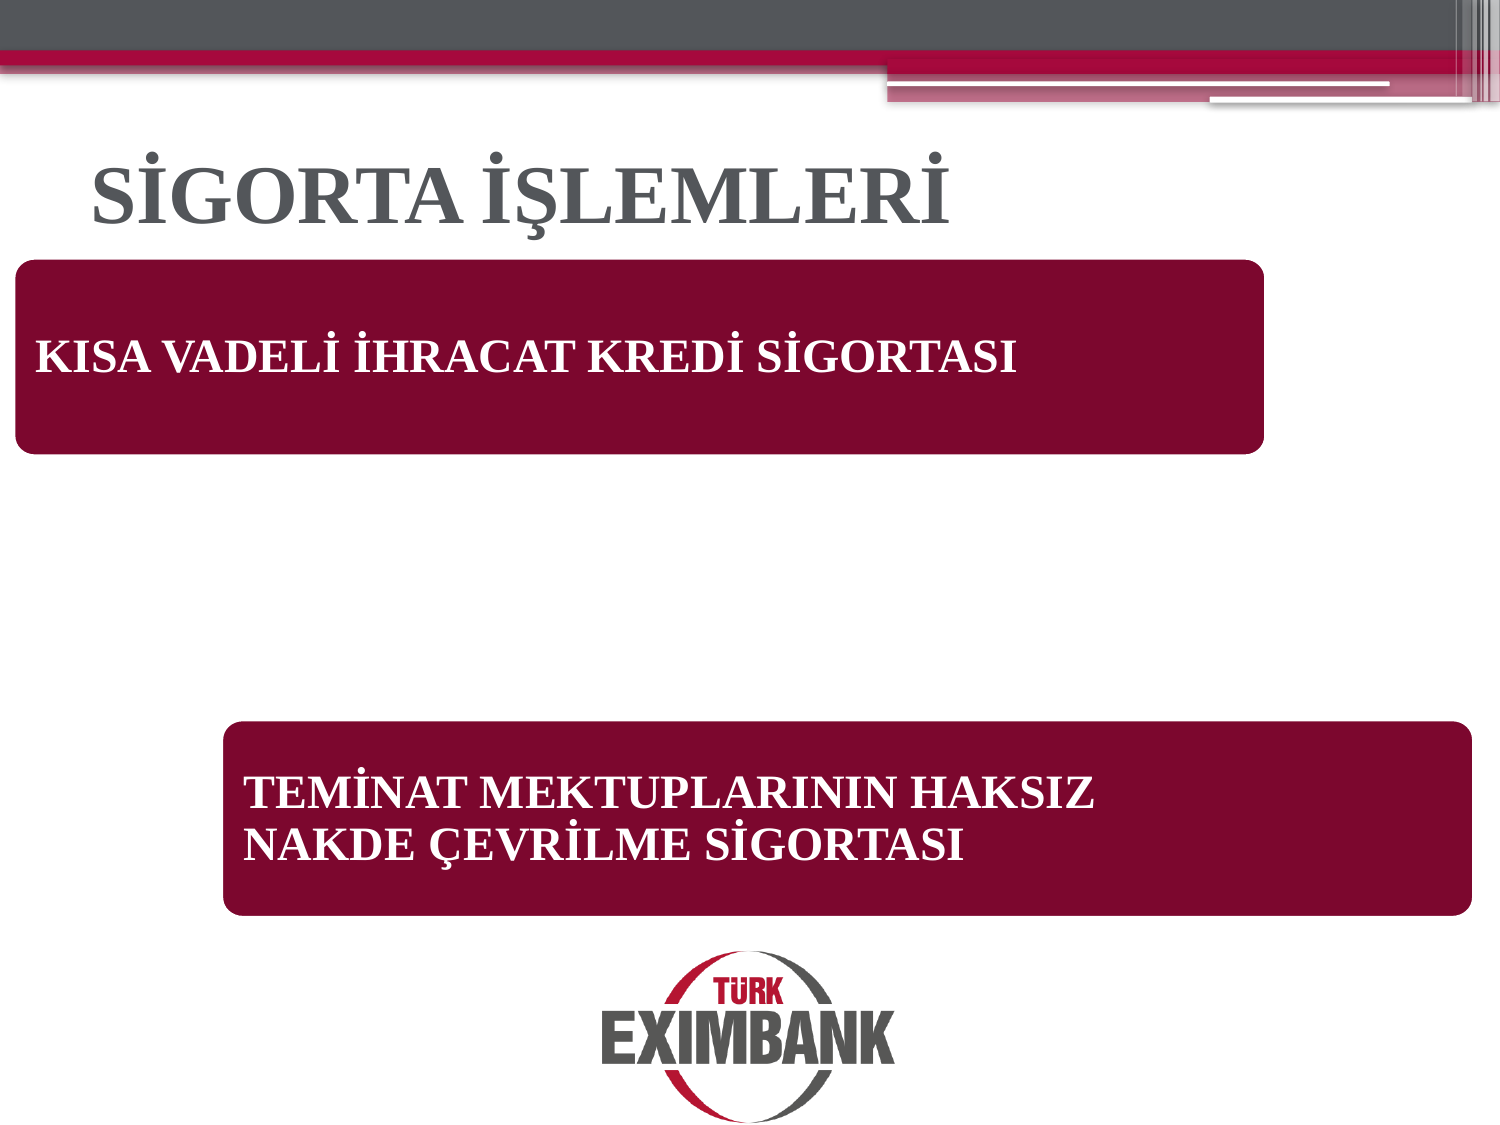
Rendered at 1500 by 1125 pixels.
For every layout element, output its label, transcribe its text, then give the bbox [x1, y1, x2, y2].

picture [599, 949, 896, 1124]
text_box KISA VADELİ İHRACAT KREDİ SİGORTASI [12, 256, 1268, 458]
text_box TEMİNAT MEKTUPLARININ HAKSIZ NAKDE ÇEVRİLME SİGORTASI [220, 718, 1476, 919]
title SİGORTA İŞLEMLERİ [74, 102, 1426, 278]
